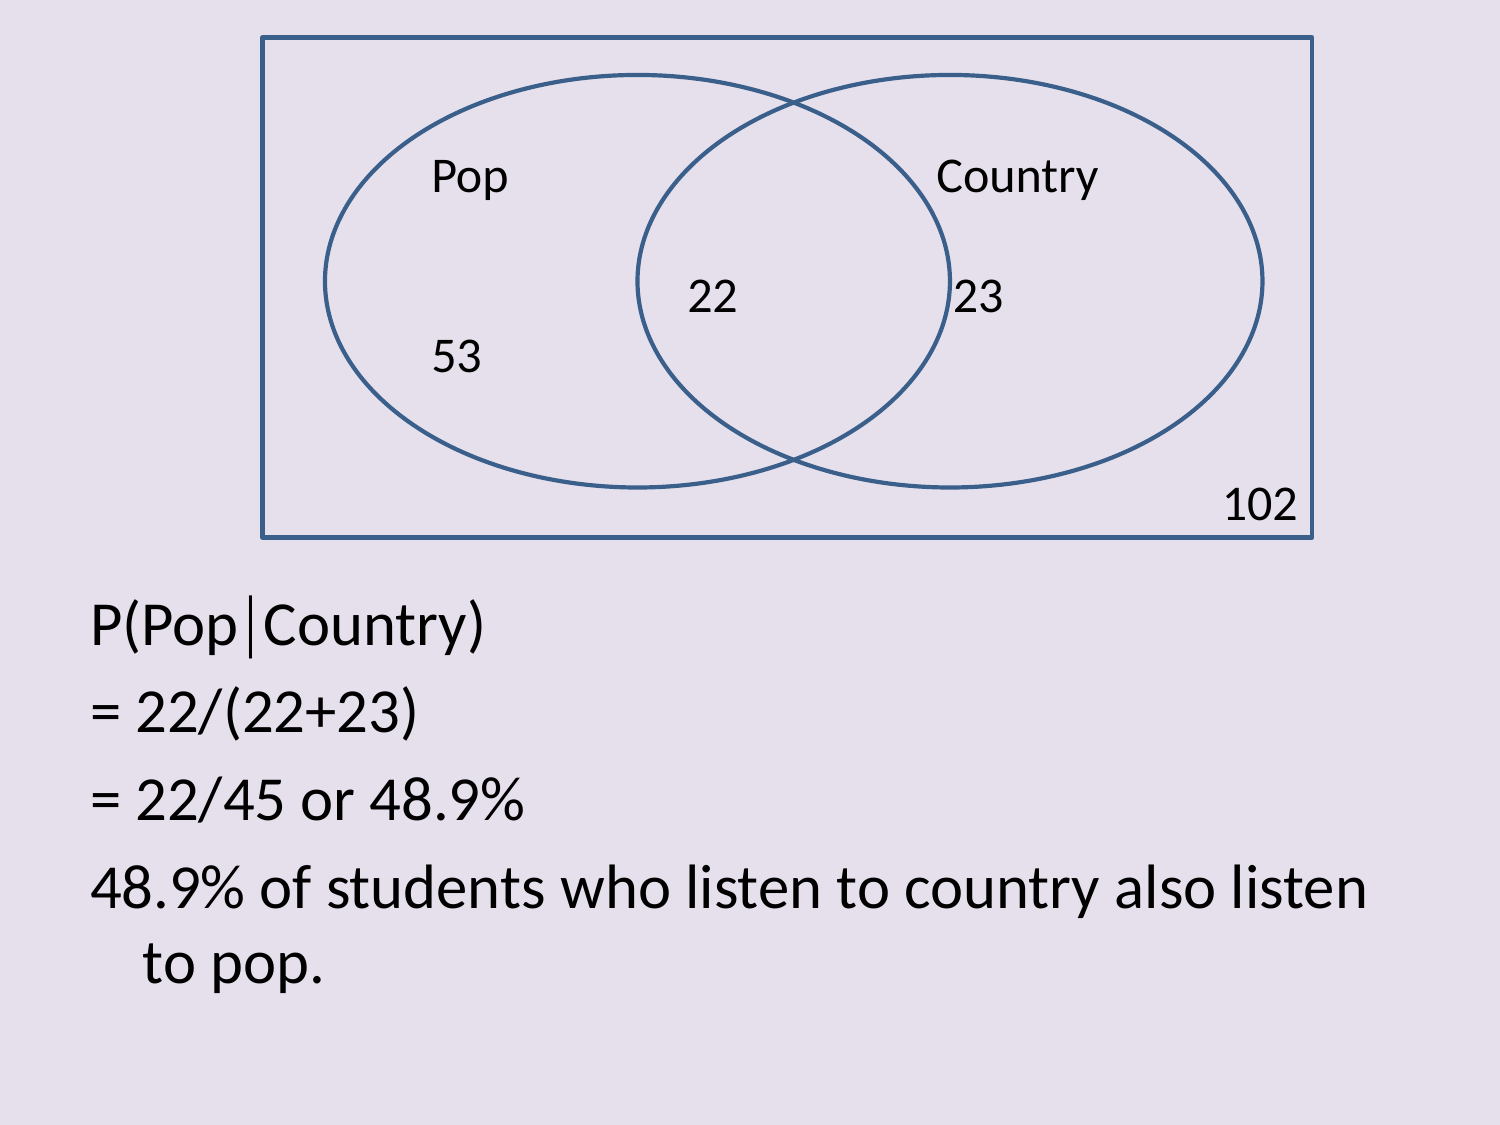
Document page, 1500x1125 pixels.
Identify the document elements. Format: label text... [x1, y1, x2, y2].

text_box 102 [260, 35, 1314, 540]
text_box Pop 22 53 [322, 72, 793, 490]
text_box Country 23 [635, 72, 1265, 490]
list P(PopCountry) = 22/(22+23) = 22/45 or 48.9% 48.9% of students who listen to country also listen to pop. [75, 575, 1425, 1005]
